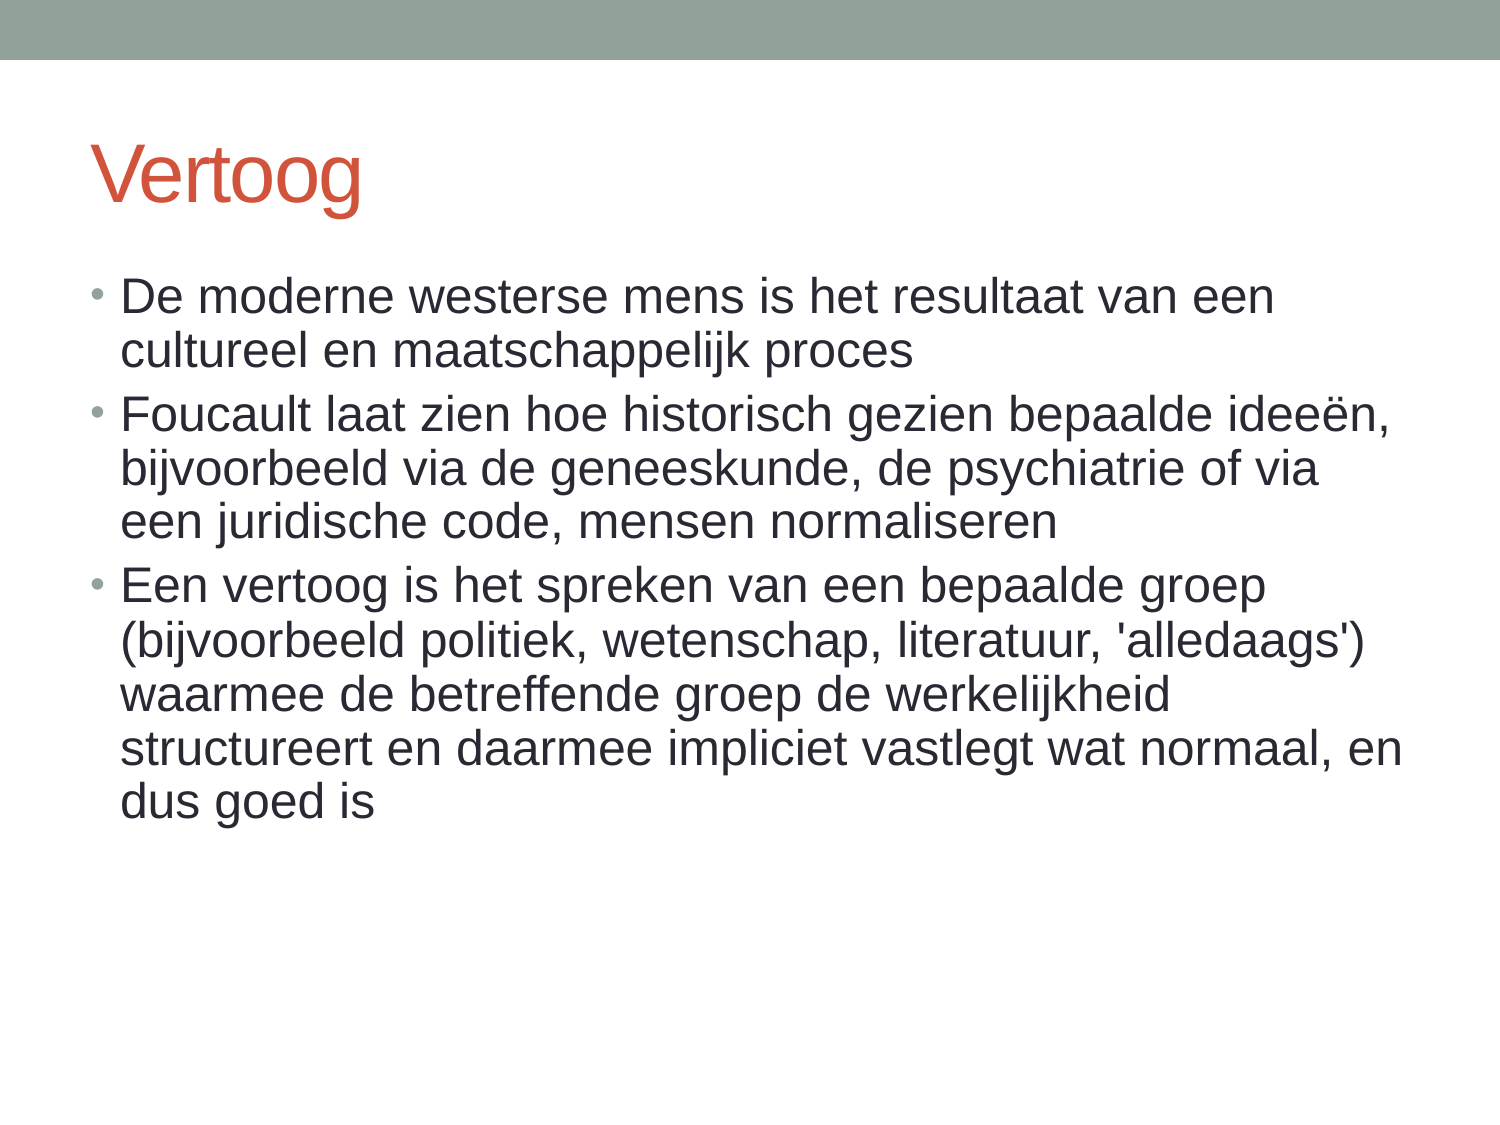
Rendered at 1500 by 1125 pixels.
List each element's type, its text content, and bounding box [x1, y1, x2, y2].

title Vertoog [75, 87, 1425, 250]
list De moderne westerse mens is het resultaat van een cultureel en maatschappelijk proces Foucault laat zien hoe historisch gezien bepaalde ideeën, bijvoorbeeld via de geneeskunde, de psychiatrie of via een juridische code, mensen normaliseren Een vertoog is het spreken van een bepaalde groep (bijvoorbeeld politiek, wetenschap, literatuur, 'alledaags') waarmee de betreffende groep de werkelijkheid structureert en daarmee impliciet vastlegt wat normaal, en dus goed is [75, 262, 1425, 1063]
